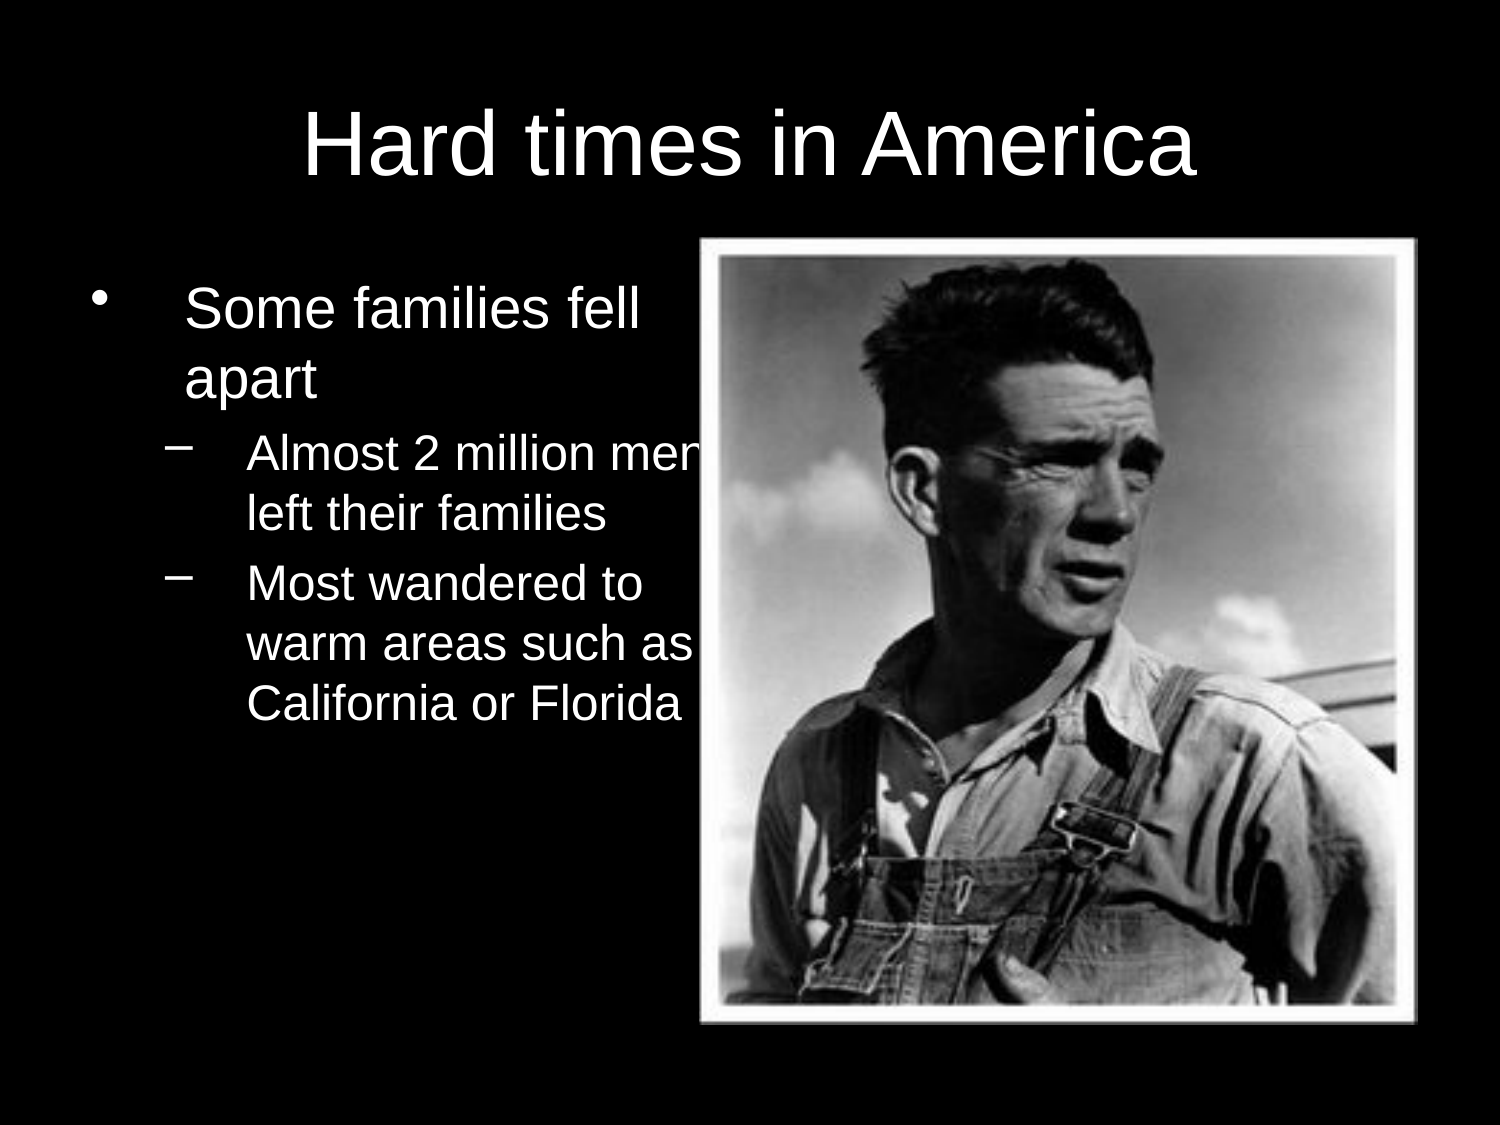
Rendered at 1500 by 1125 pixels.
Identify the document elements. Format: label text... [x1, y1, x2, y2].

title Hard times in America [75, 45, 1425, 233]
list Some families fell apart Almost 2 million men left their families Most wandered to warm areas such as California or Florida [75, 262, 694, 1005]
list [699, 237, 1418, 1026]
